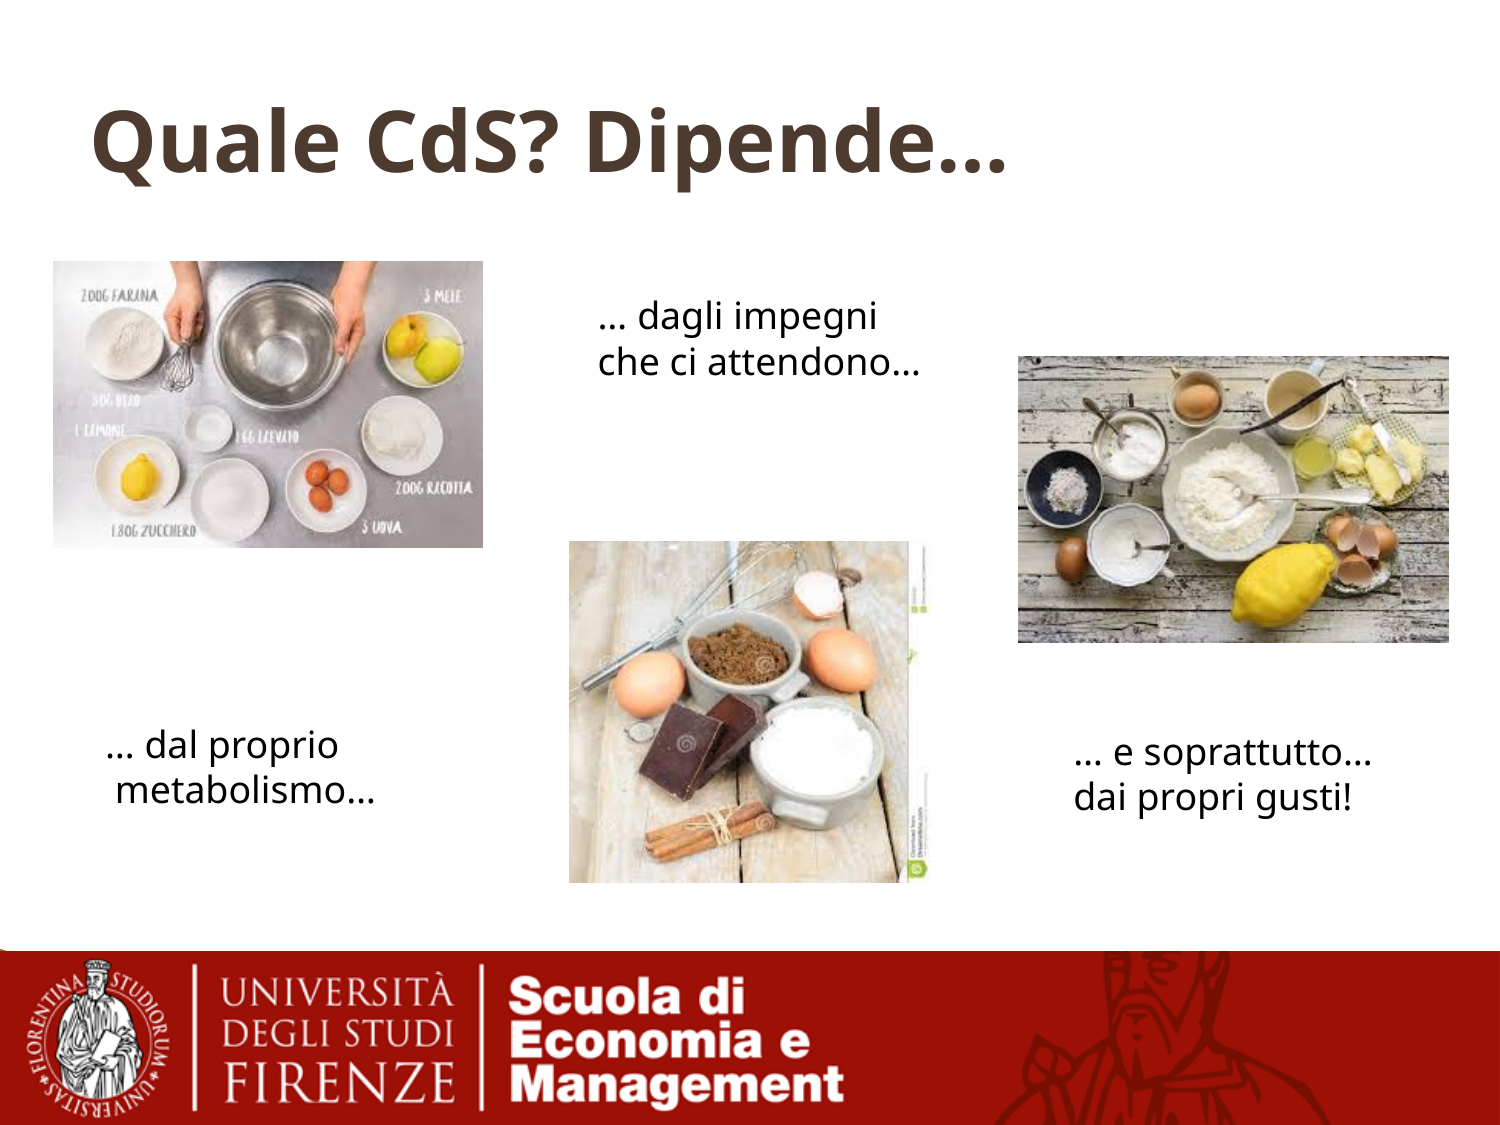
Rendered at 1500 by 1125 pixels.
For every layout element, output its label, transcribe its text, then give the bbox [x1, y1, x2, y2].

text_box … dal proprio metabolismo… [90, 713, 392, 819]
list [569, 541, 931, 883]
picture [52, 261, 484, 549]
text_box … dagli impegni che ci attendono… [582, 285, 937, 390]
picture [0, 950, 1500, 1125]
text_box … e soprattutto… dai propri gusti! [1058, 720, 1398, 825]
title Quale CdS? Dipende… [75, 45, 1425, 233]
picture [1018, 355, 1449, 643]
